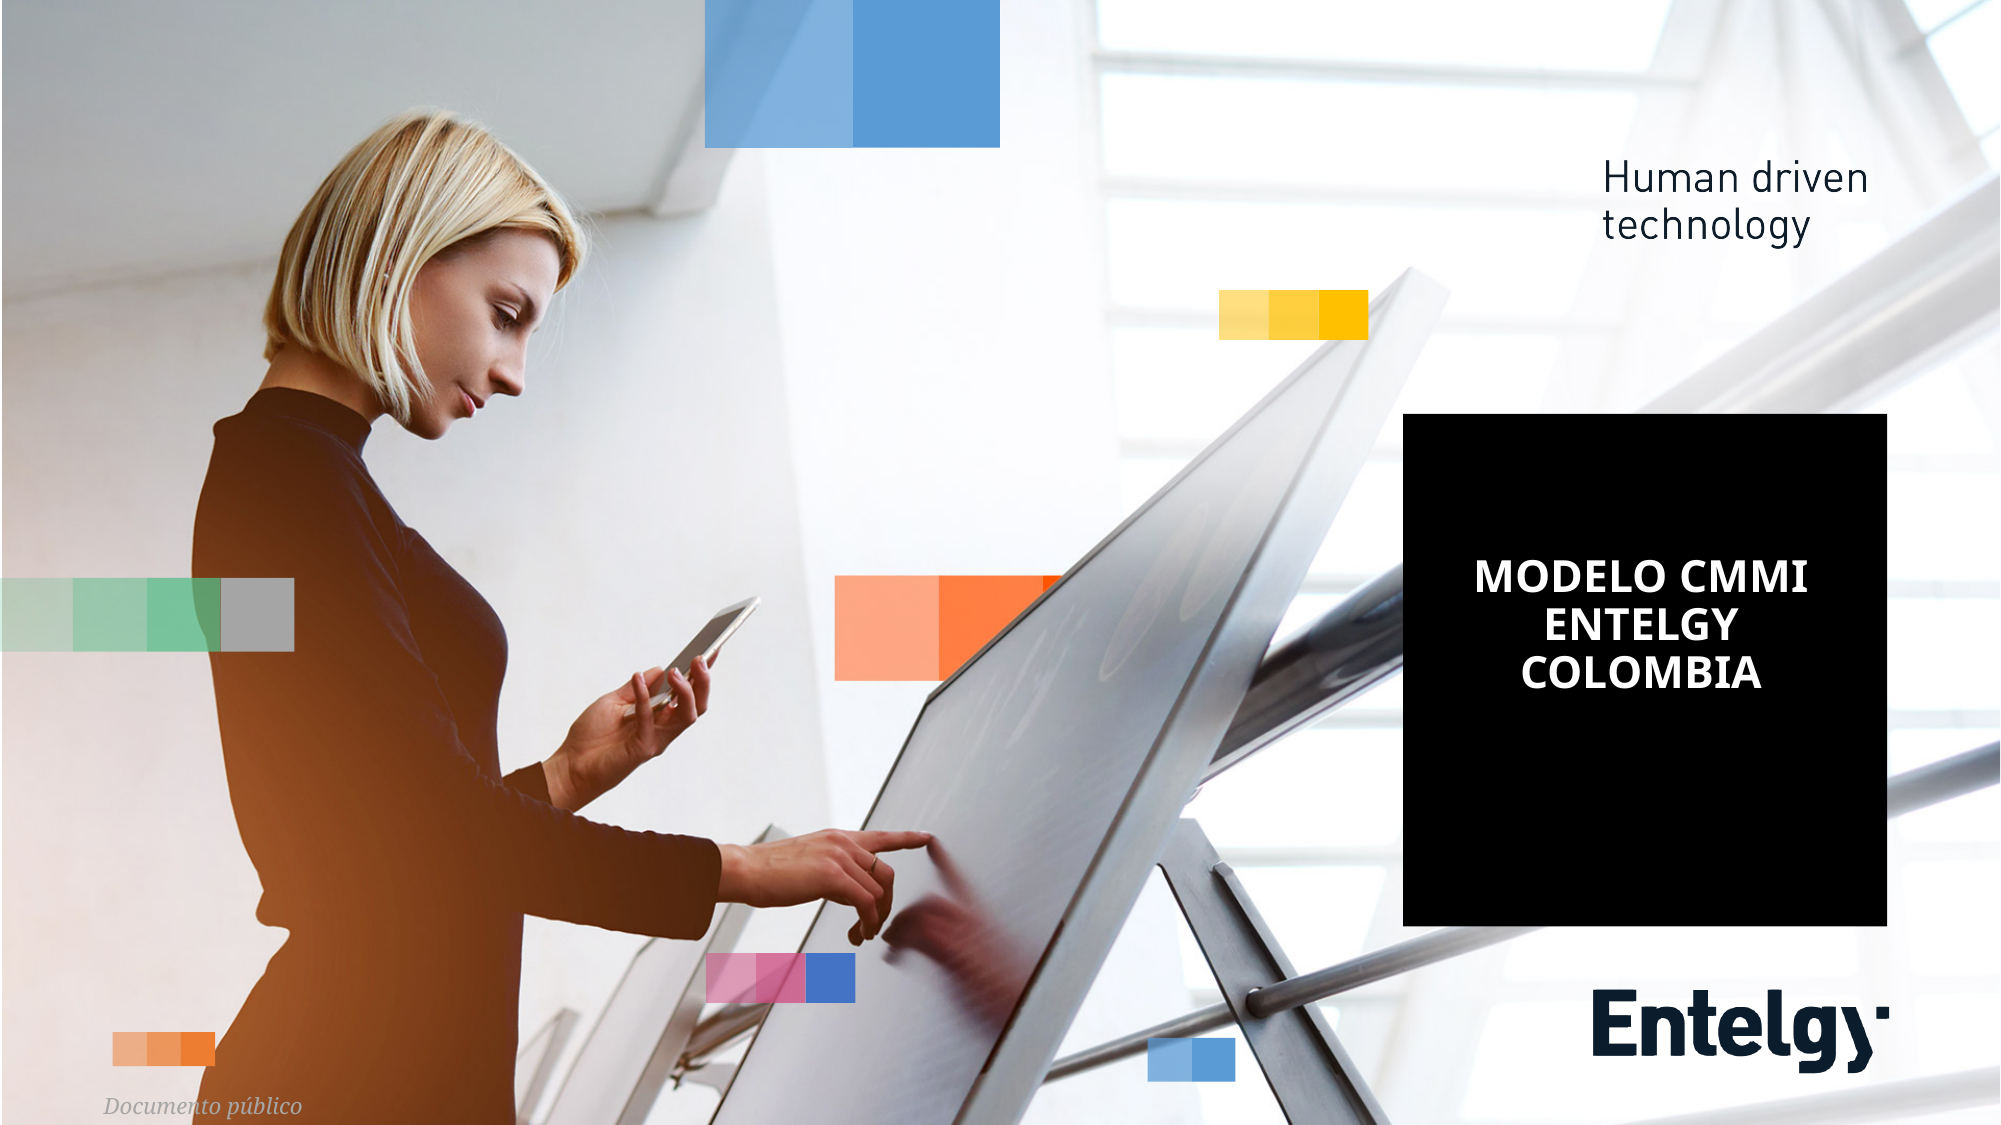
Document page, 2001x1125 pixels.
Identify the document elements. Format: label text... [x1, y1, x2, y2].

picture [2, 0, 2001, 1125]
title MODELO CMMI ENTELGY COLOMBIA [1431, 539, 1852, 865]
